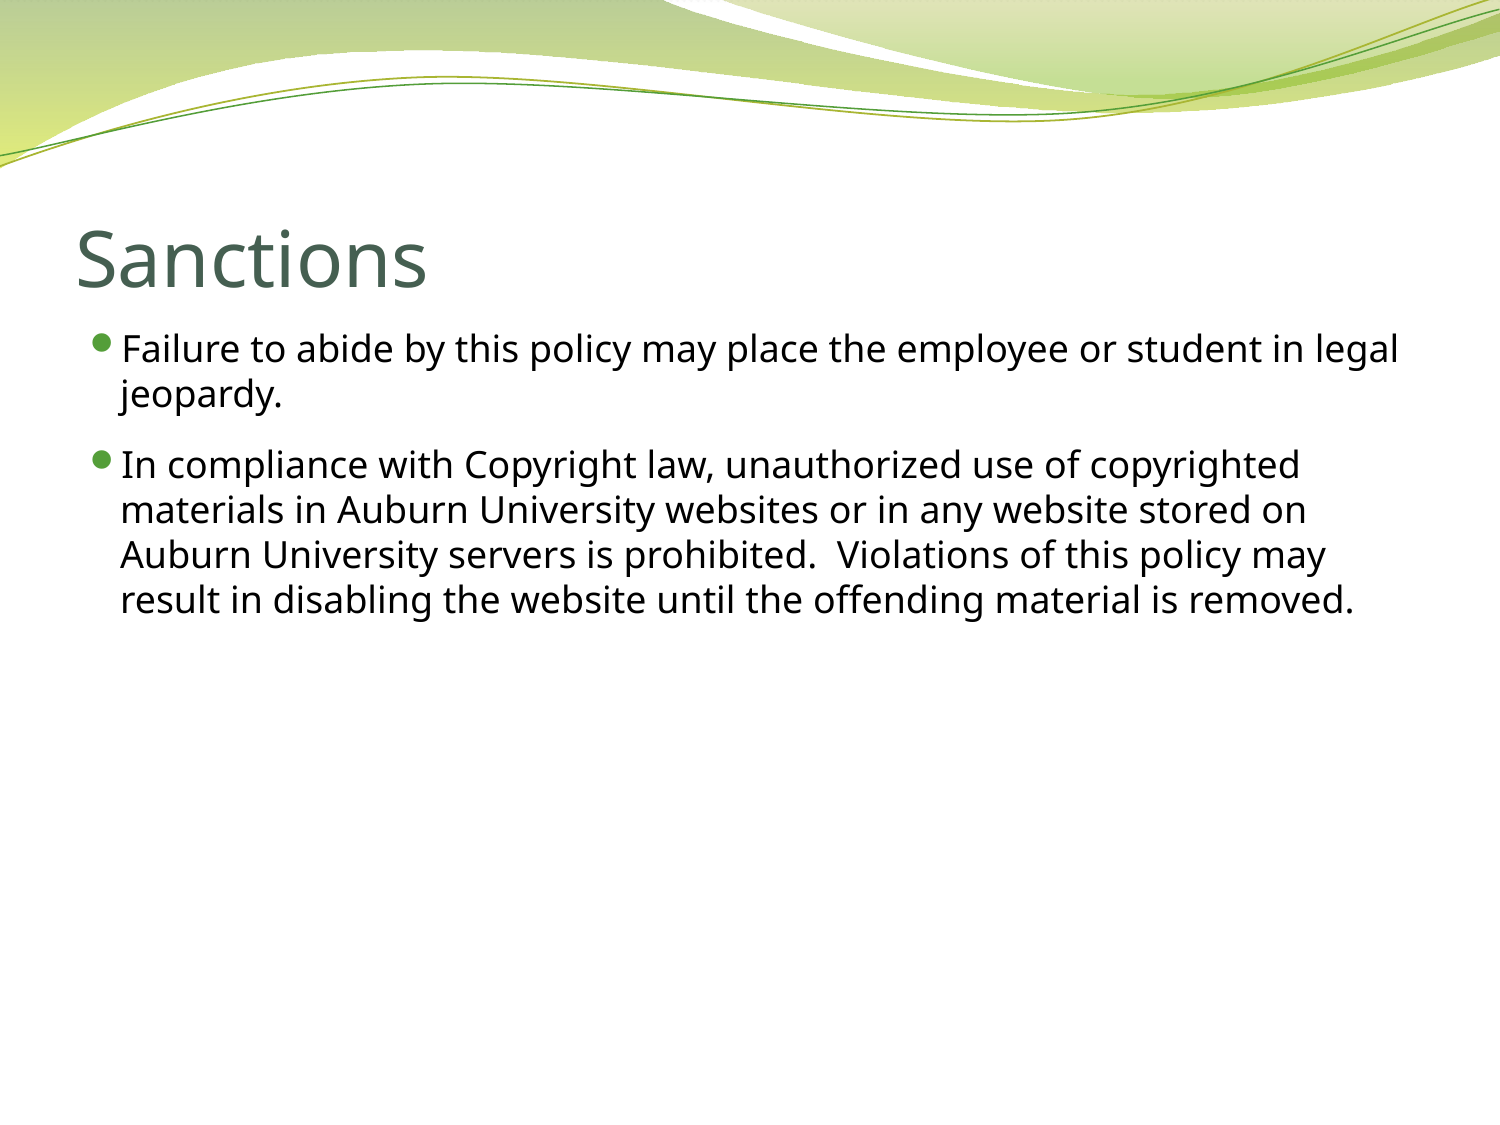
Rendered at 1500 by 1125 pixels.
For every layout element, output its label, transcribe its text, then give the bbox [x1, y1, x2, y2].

list Failure to abide by this policy may place the employee or student in legal jeopardy. In compliance with Copyright law, unauthorized use of copyrighted materials in Auburn University websites or in any website stored on Auburn University servers is prohibited. Violations of this policy may result in disabling the website until the offending material is removed. [75, 317, 1425, 1038]
title Sanctions [75, 115, 1425, 303]
